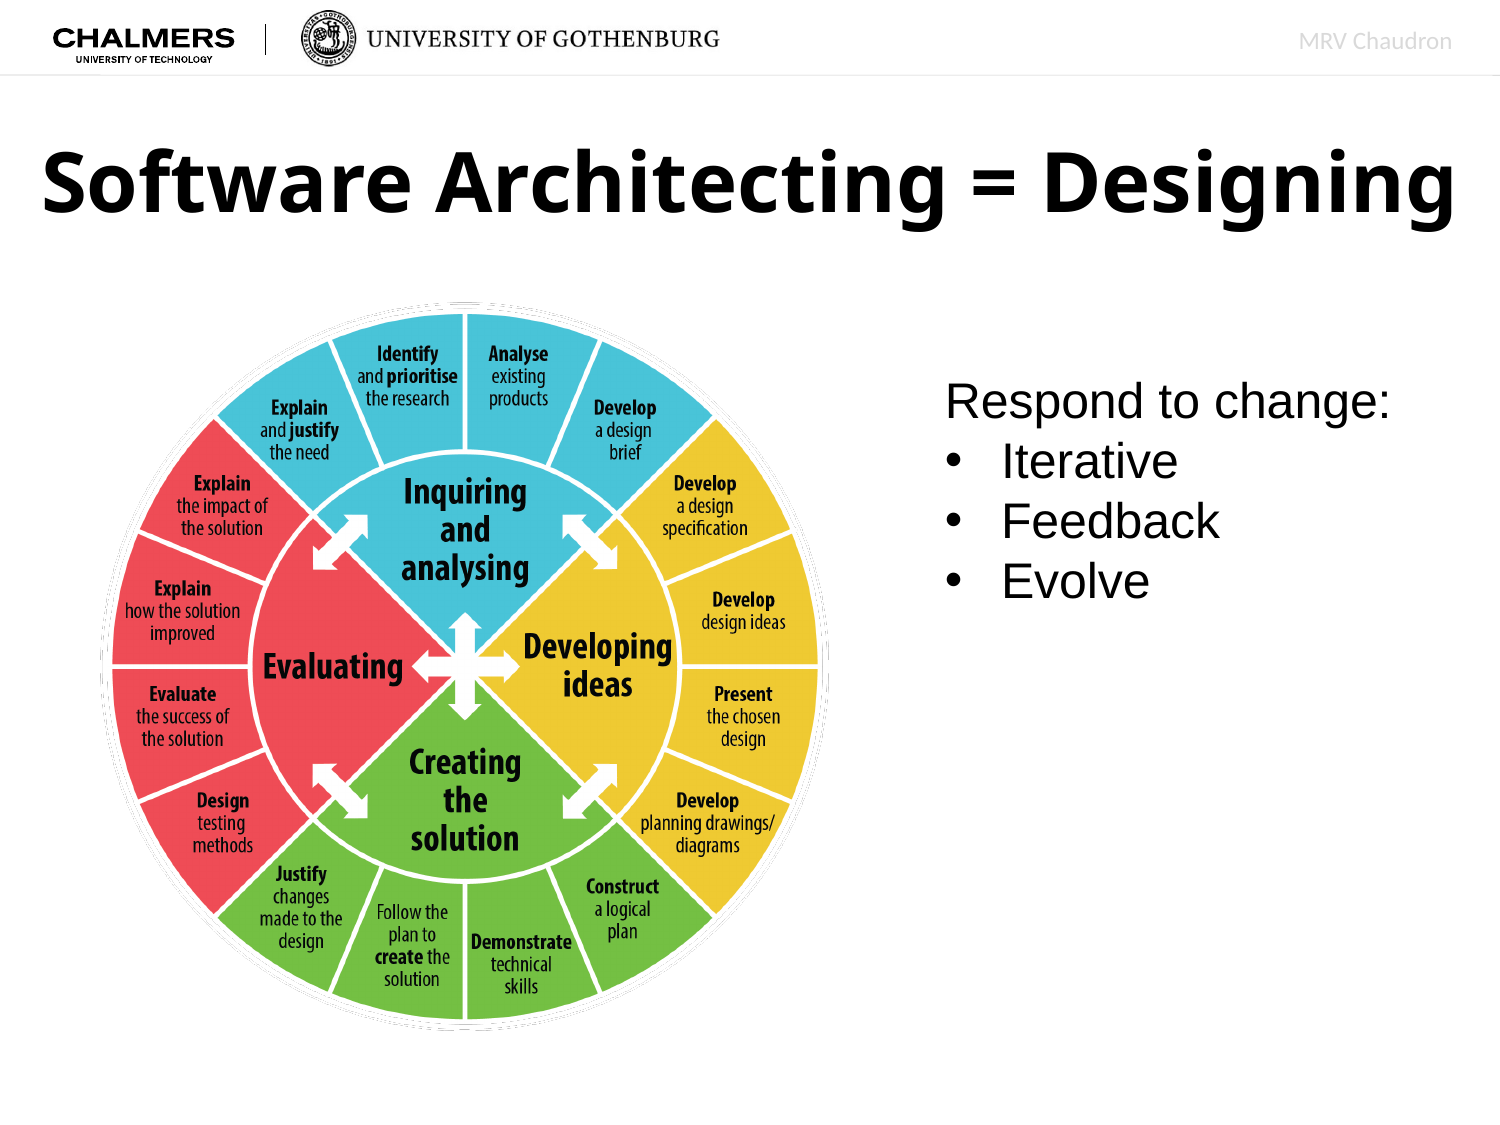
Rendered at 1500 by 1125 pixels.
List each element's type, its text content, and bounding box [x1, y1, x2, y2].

title Software Architecting = Designing [0, 90, 1500, 268]
text_box Respond to change: Iterative Feedback Evolve [930, 361, 1407, 617]
picture [301, 10, 720, 67]
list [99, 302, 829, 1032]
